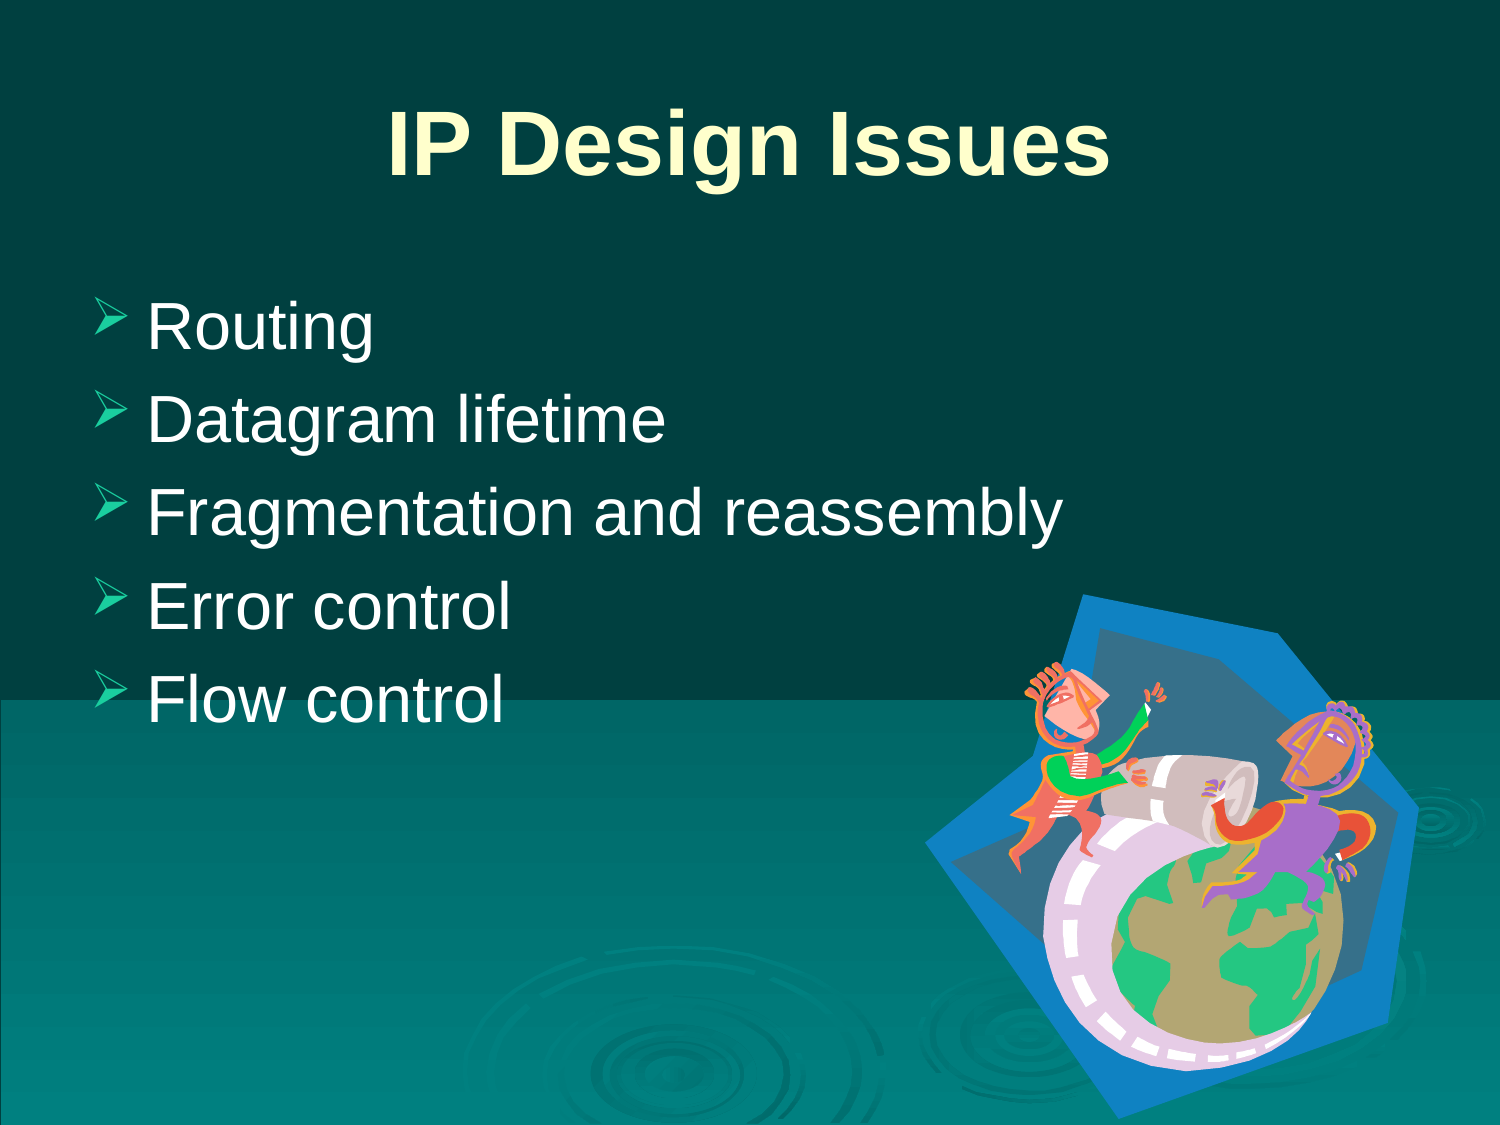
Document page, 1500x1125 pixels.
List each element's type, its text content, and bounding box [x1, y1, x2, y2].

picture [924, 587, 1426, 1125]
title IP Design Issues [74, 45, 1426, 233]
list Routing Datagram lifetime Fragmentation and reassembly Error control Flow control [74, 274, 1426, 1006]
